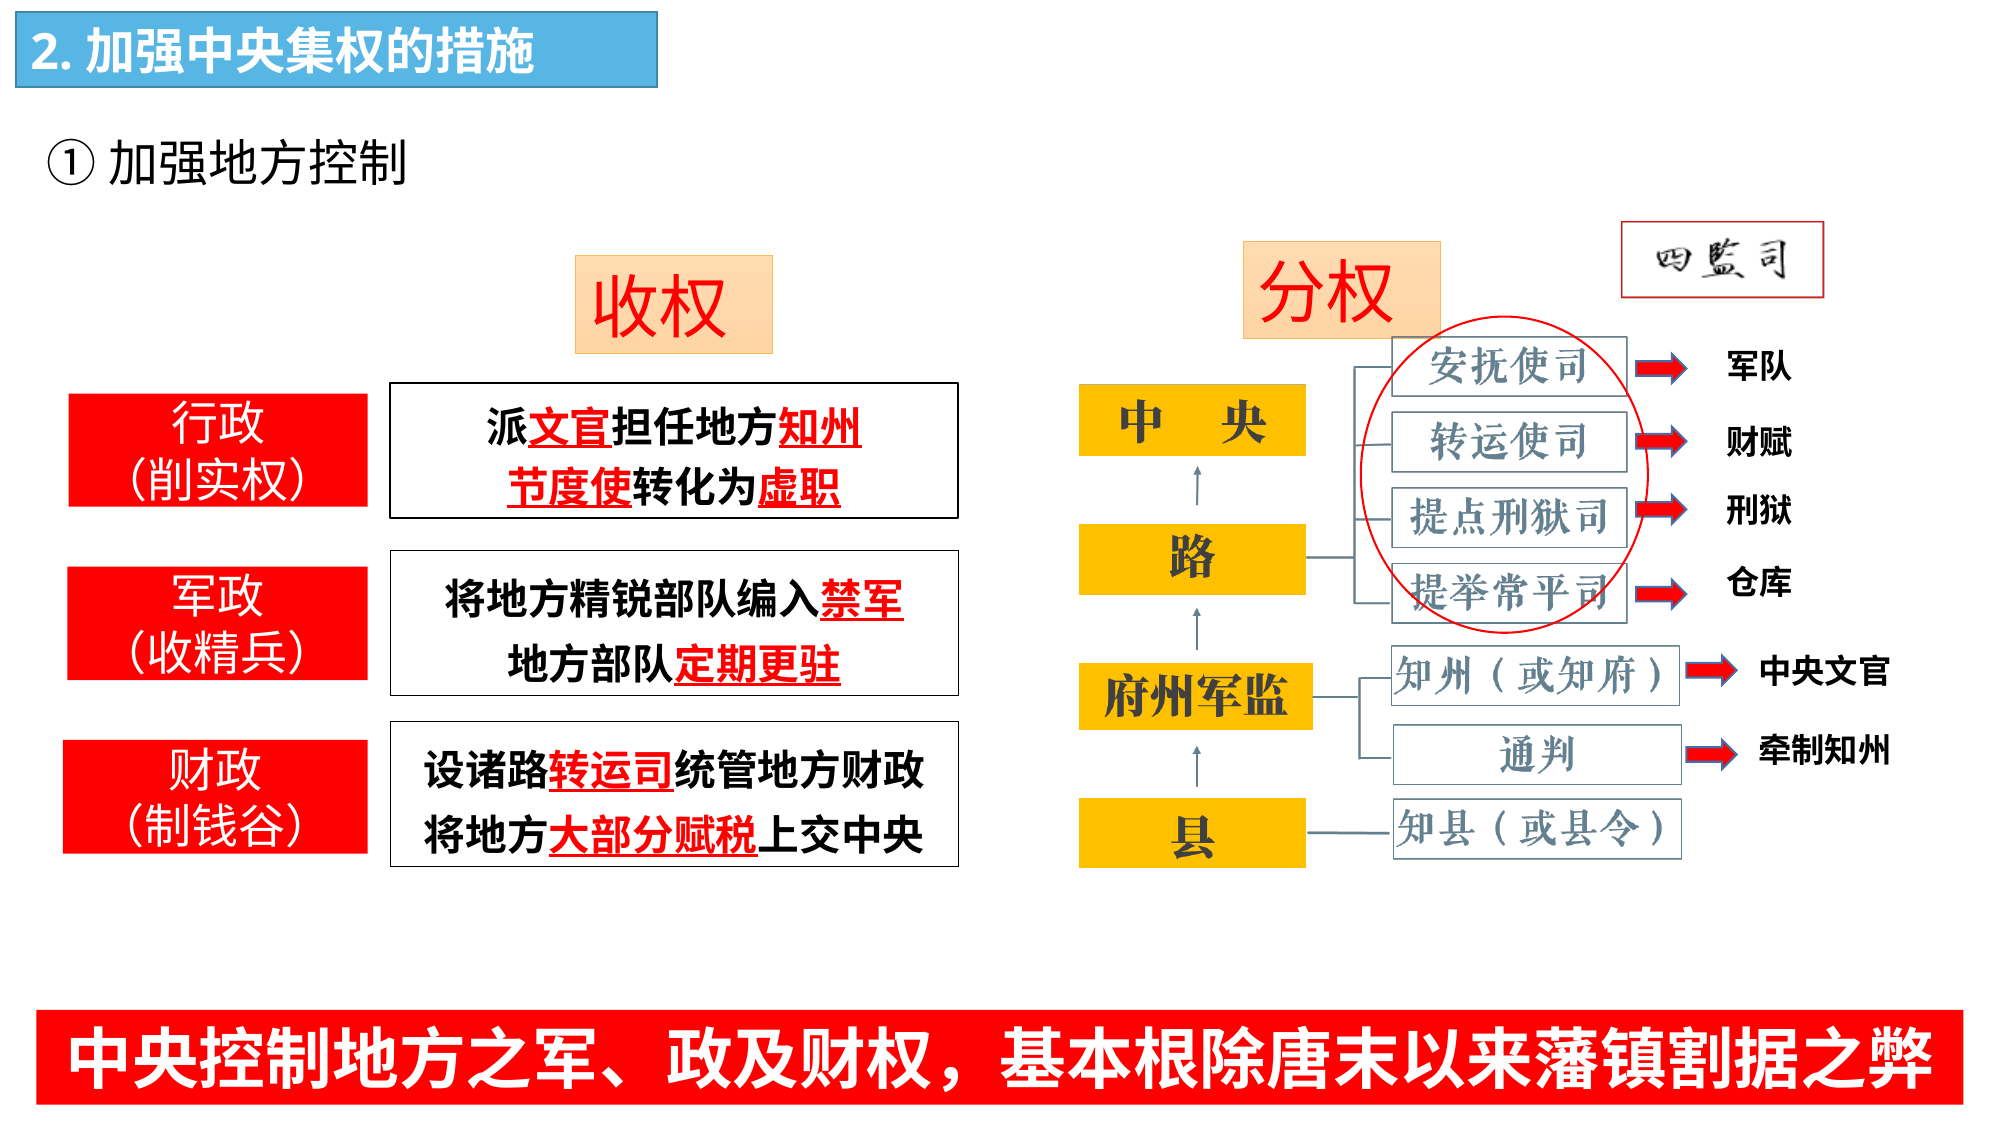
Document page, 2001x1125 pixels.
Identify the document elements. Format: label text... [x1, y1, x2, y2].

text_box 财政 （制钱谷） [62, 739, 369, 855]
picture [1075, 329, 1687, 868]
picture [1620, 221, 1826, 300]
text_box 分权 [1243, 241, 1441, 329]
text_box 派文官担任地方知州 节度使转化为虚职 [390, 383, 959, 518]
text_box 财赋 [1711, 413, 1815, 469]
text_box 刑狱 [1711, 481, 1815, 537]
text_box [1687, 653, 1736, 688]
text_box [1687, 737, 1736, 772]
text_box 设诸路转运司统管地方财政 将地方大部分赋税上交中央 [390, 721, 959, 867]
text_box 军队 [1711, 338, 1815, 393]
text_box [1446, 315, 1563, 329]
text_box 中央文官 [1736, 642, 1914, 698]
text_box 牵制知州 [1736, 721, 1914, 777]
text_box 军政 （收精兵） [66, 565, 369, 681]
text_box 2.加强中央集权的措施 [15, 11, 658, 88]
text_box 收权 [575, 255, 773, 354]
text_box ①加强地方控制 [32, 109, 1943, 199]
text_box 行政 （削实权） [67, 393, 369, 508]
text_box 仓库 [1711, 553, 1815, 609]
text_box 中央控制地方之军、政及财权，基本根除唐末以来藩镇割据之弊 [36, 1009, 1964, 1105]
text_box 将地方精锐部队编入禁军 地方部队定期更驻 [390, 550, 959, 696]
